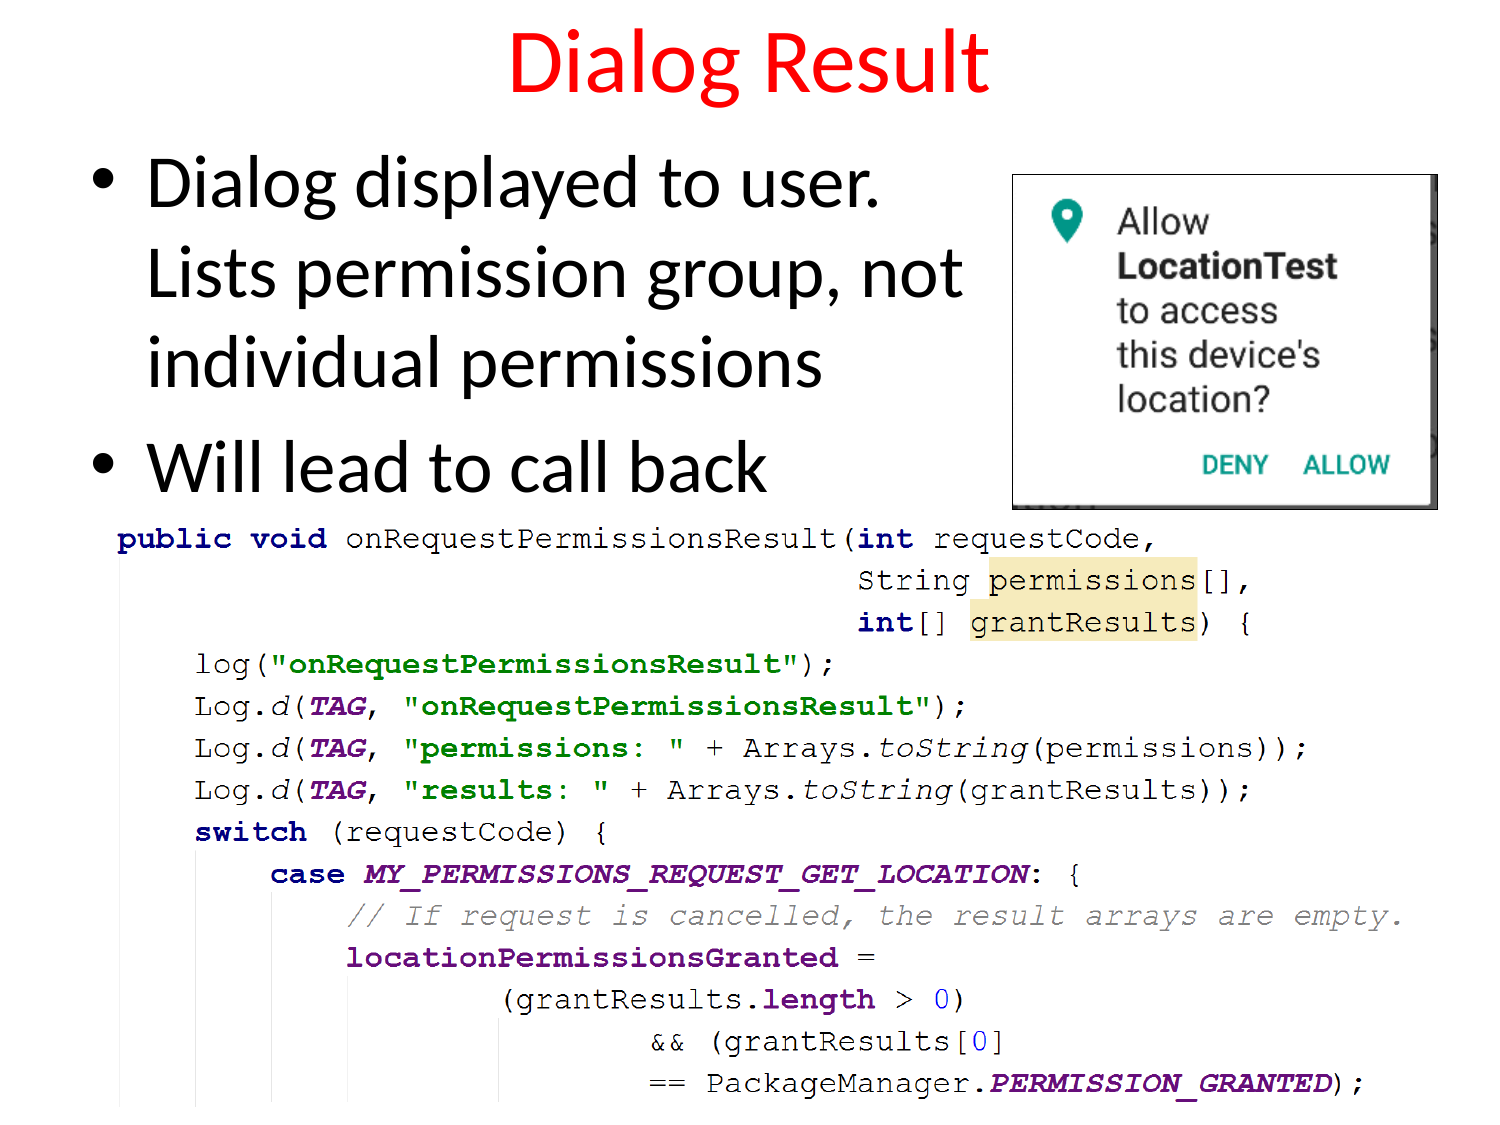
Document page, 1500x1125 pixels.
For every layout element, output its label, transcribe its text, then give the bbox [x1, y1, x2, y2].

picture [112, 518, 1407, 1107]
list Dialog displayed to user. Lists permission group, not individual permissions Will lead to call back [75, 125, 1425, 980]
title Dialog Result [75, 0, 1425, 125]
picture [1012, 174, 1438, 510]
